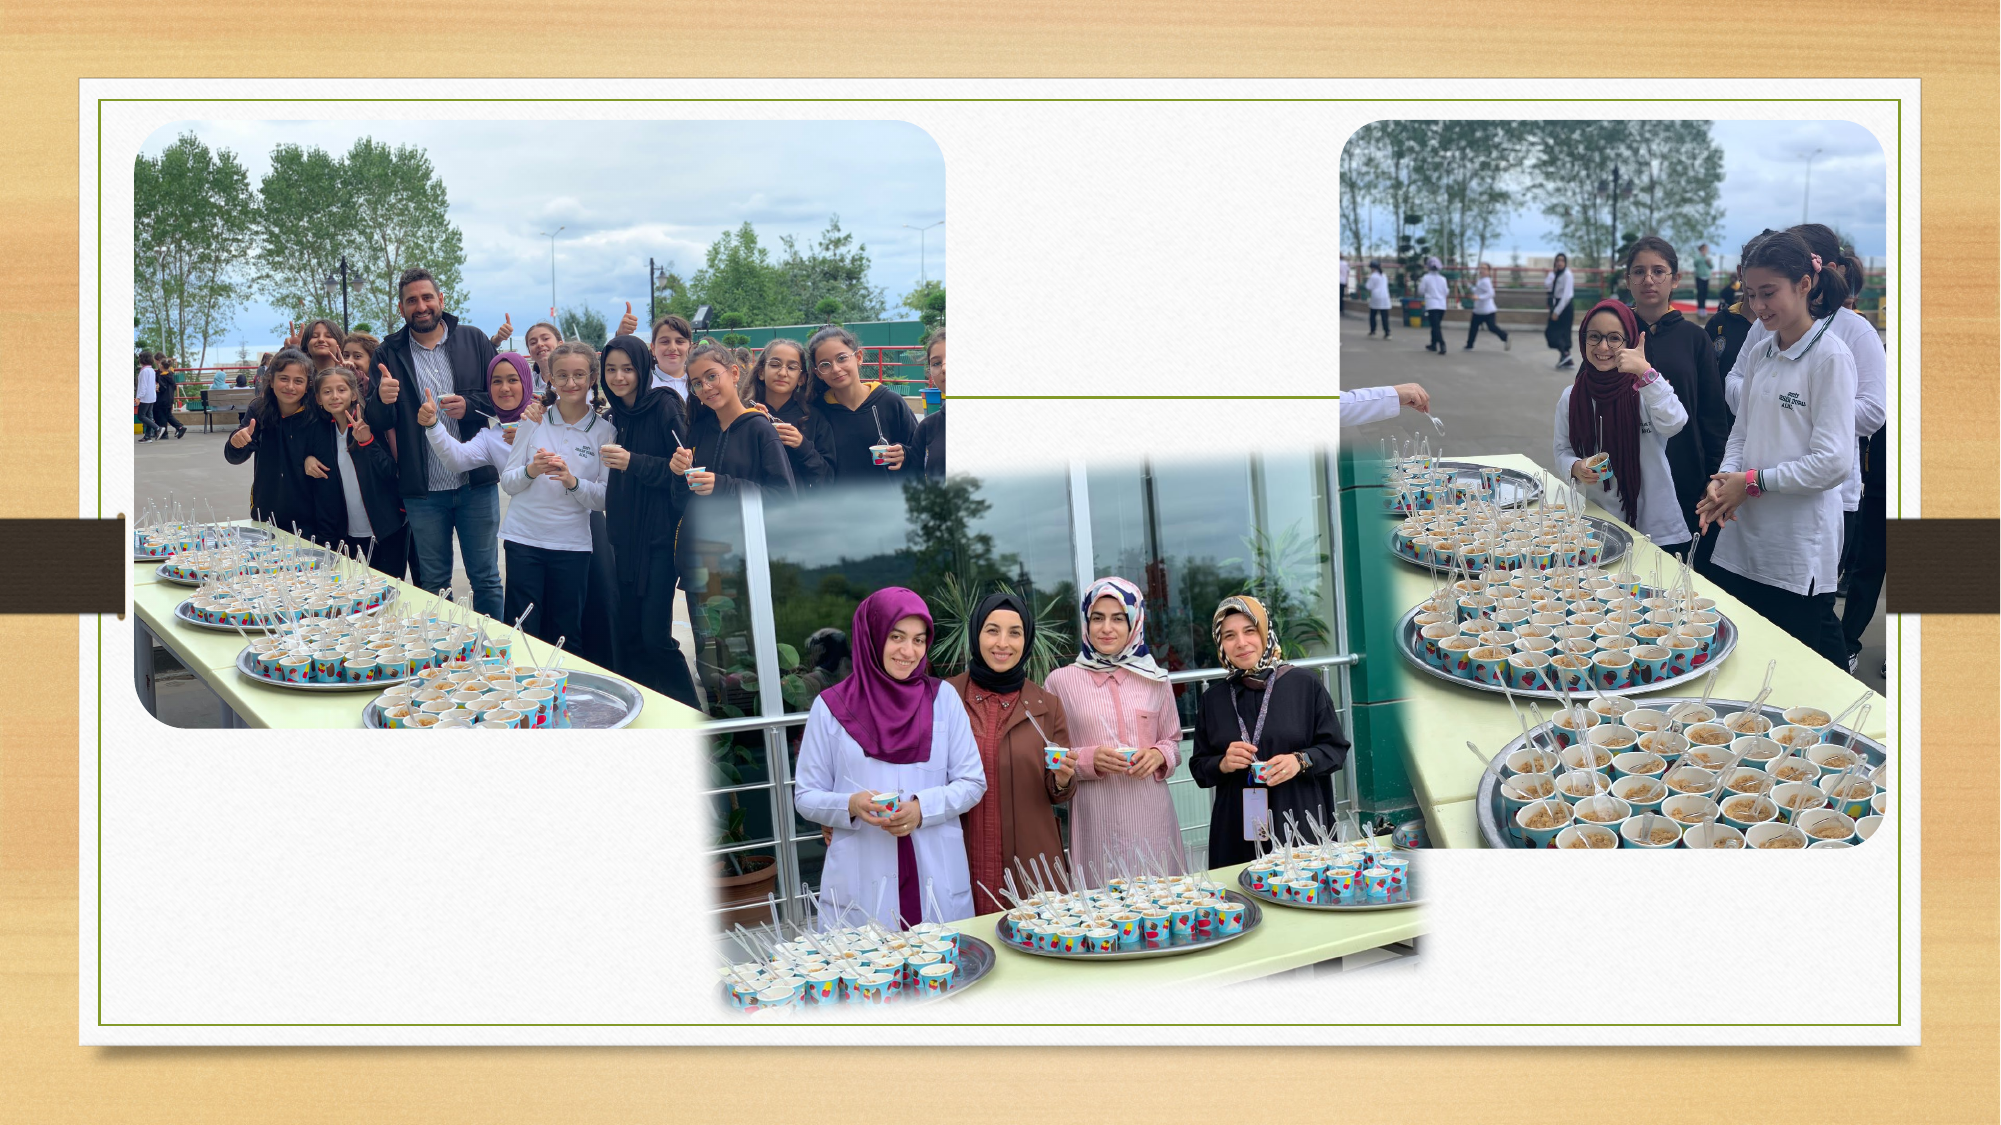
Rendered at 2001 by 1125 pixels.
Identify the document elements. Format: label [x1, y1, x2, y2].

list [1339, 119, 1887, 849]
picture [0, 0, 2001, 1125]
